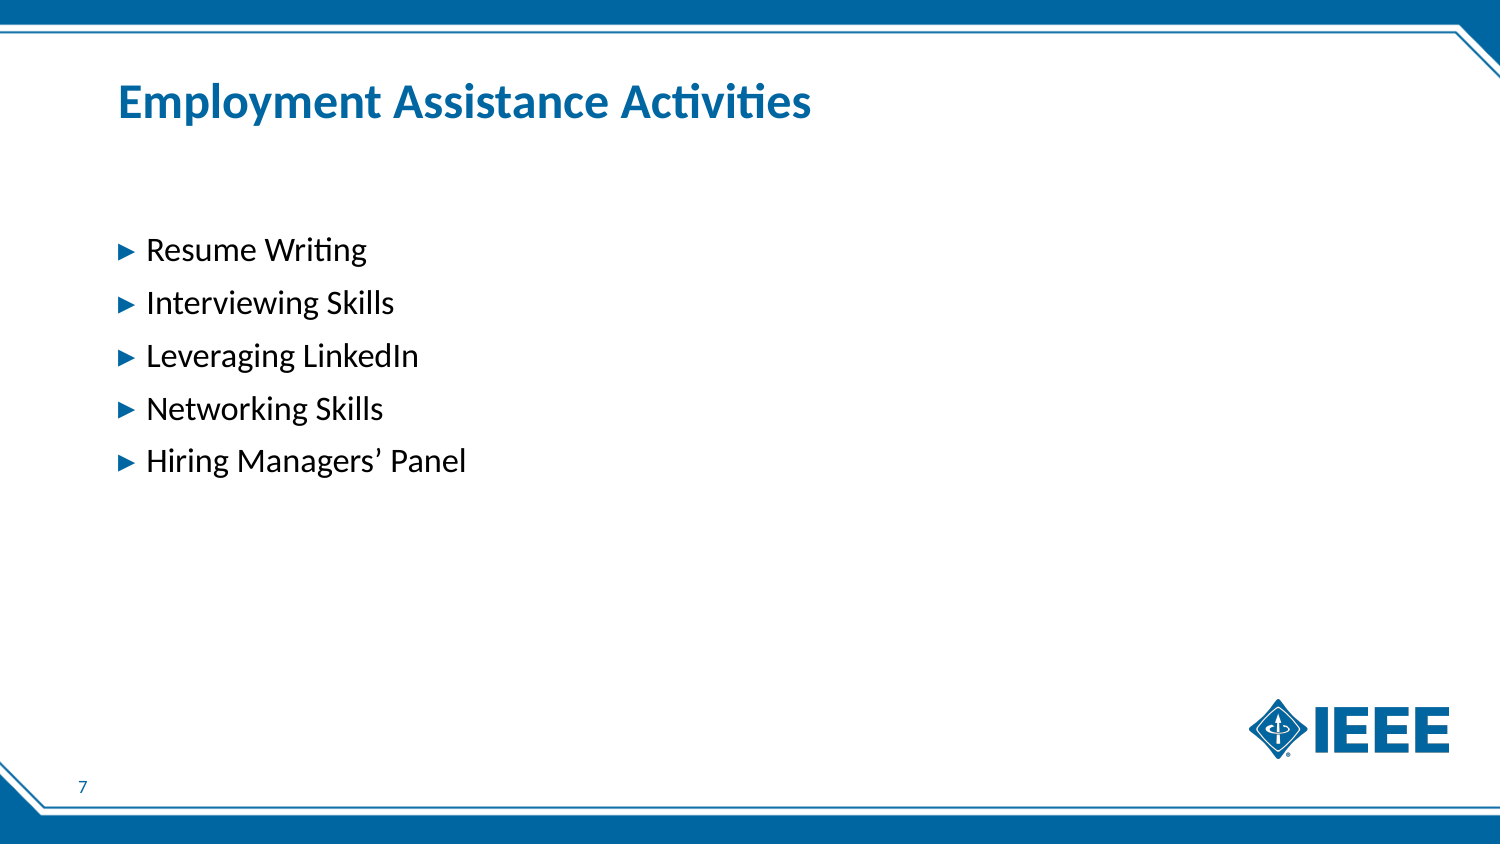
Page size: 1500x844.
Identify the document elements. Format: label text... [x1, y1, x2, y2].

list Resume Writing Interviewing Skills Leveraging LinkedIn Networking Skills Hiring Managers’ Panel [103, 224, 1397, 710]
picture [0, 699, 1500, 844]
picture [0, 0, 1500, 102]
title Employment Assistance Activities [103, 68, 1397, 137]
slide_number 7 [63, 763, 143, 809]
